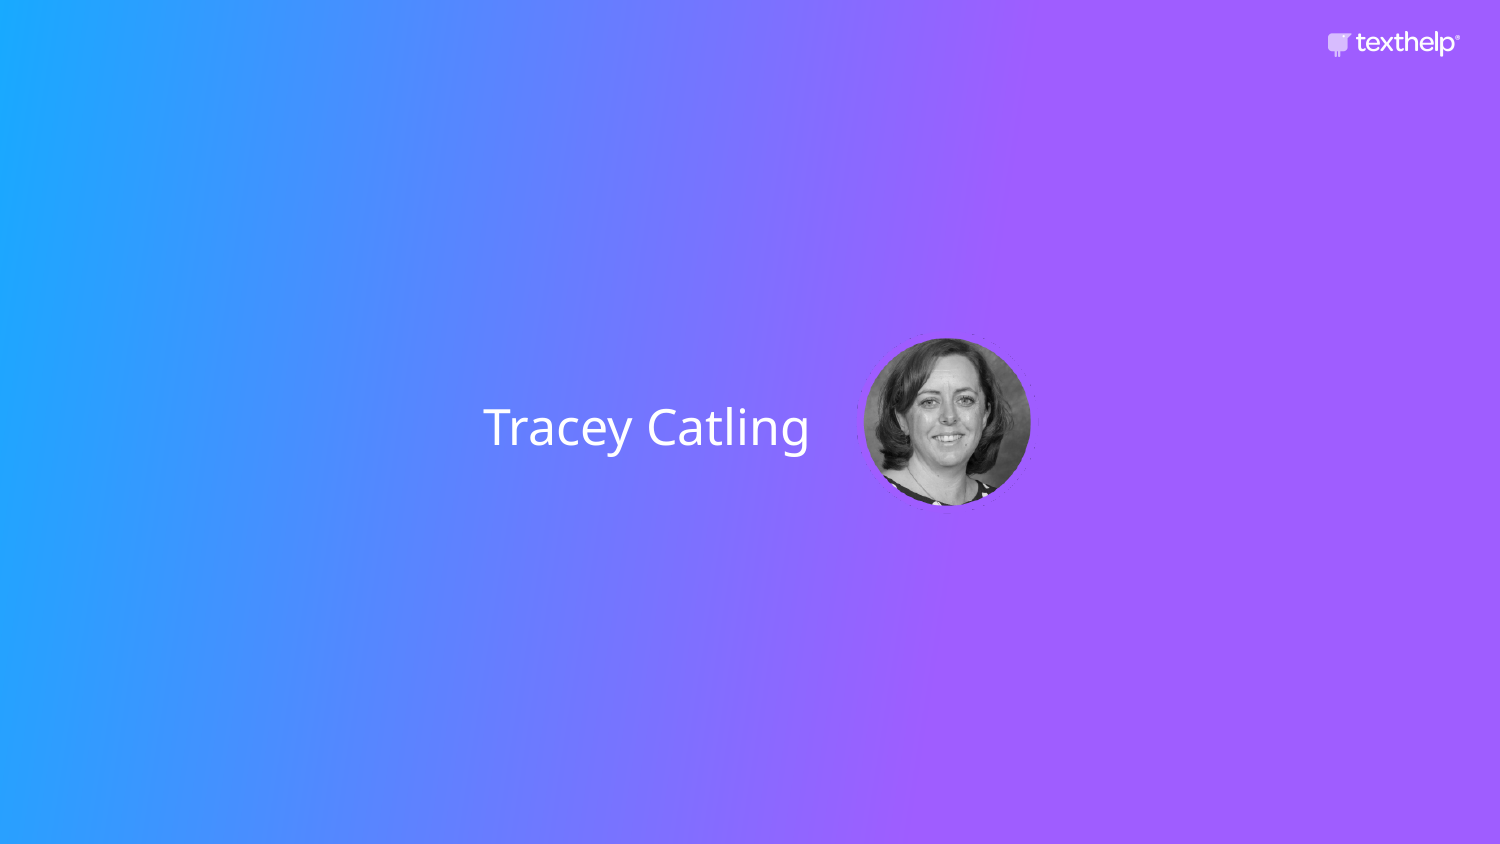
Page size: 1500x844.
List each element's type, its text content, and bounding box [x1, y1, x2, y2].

picture [0, 0, 1500, 844]
text_box Tracey Catling [468, 380, 839, 464]
